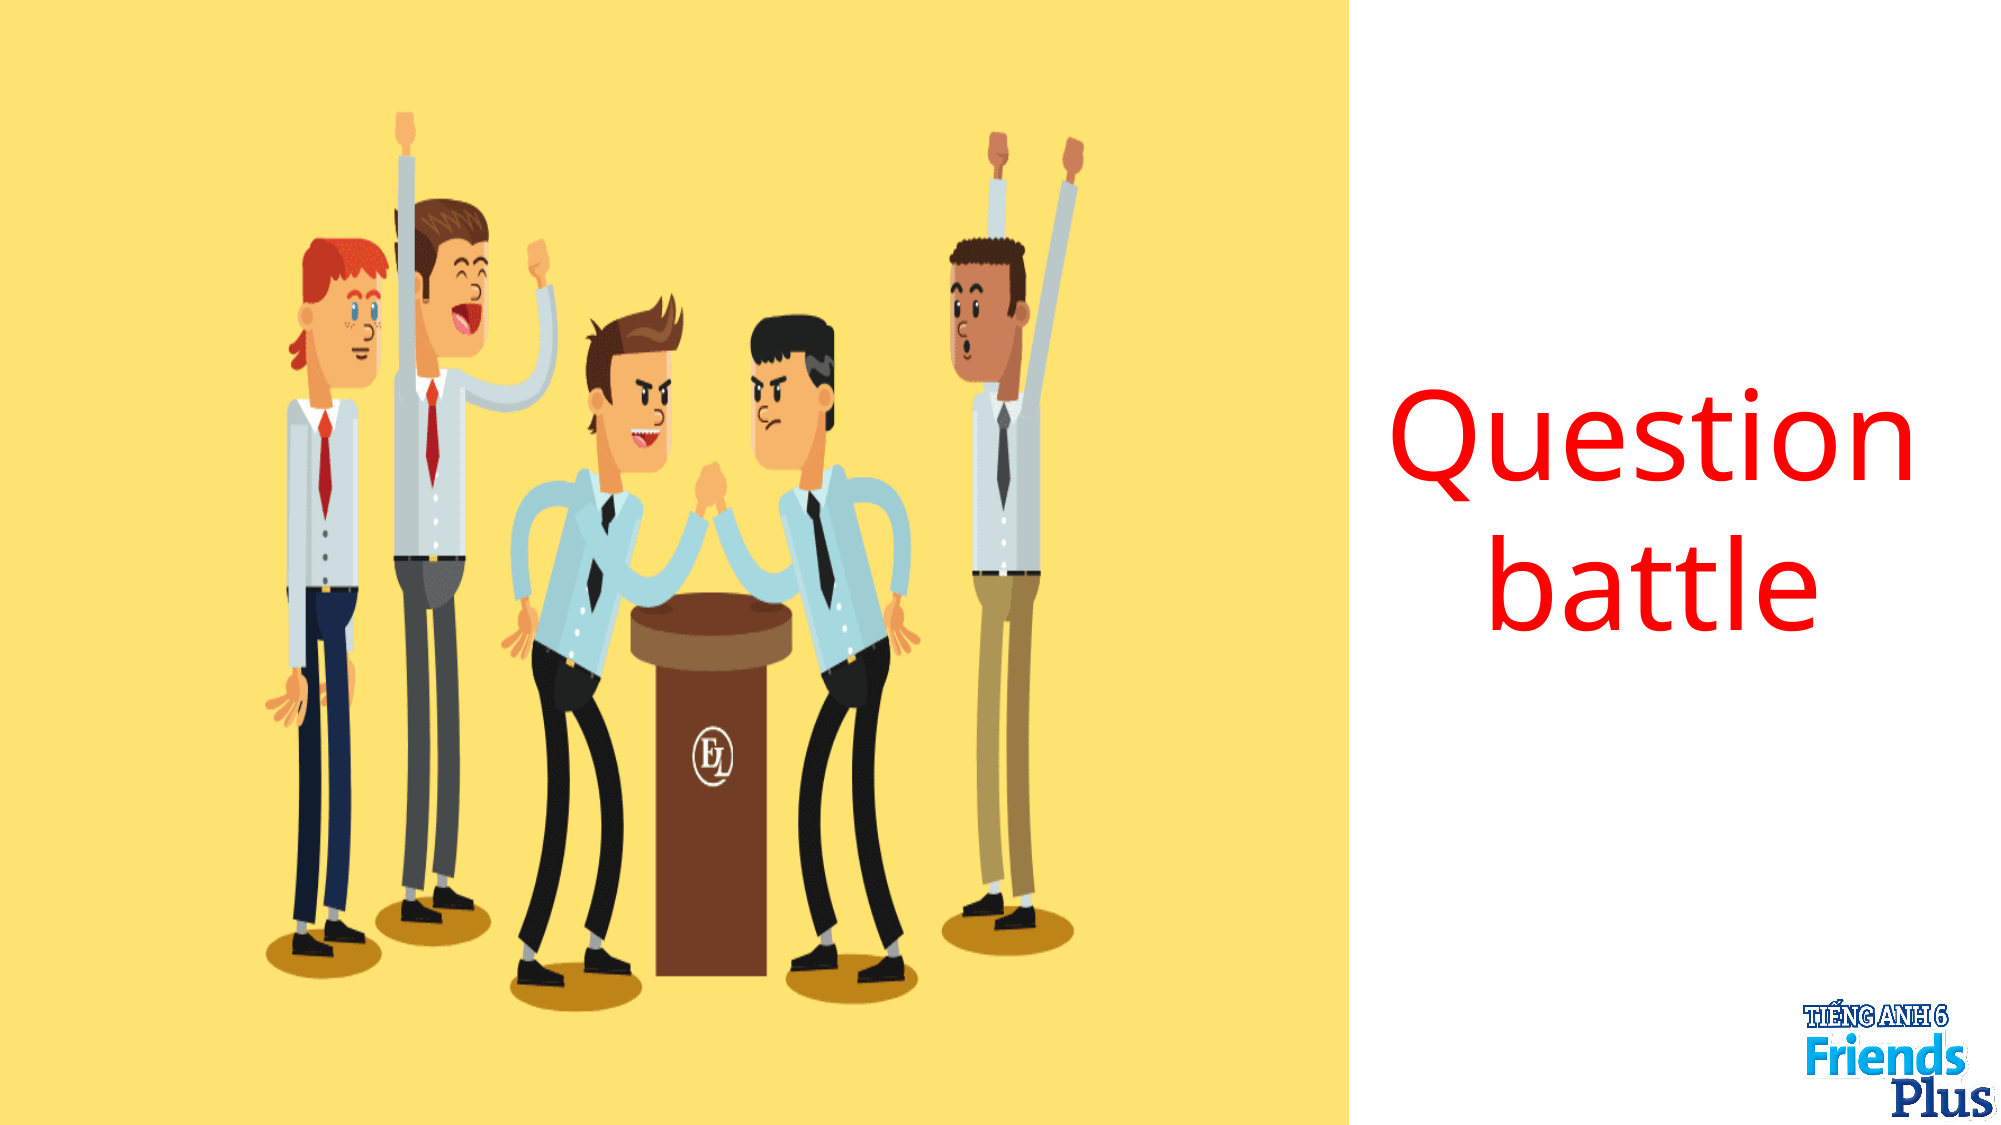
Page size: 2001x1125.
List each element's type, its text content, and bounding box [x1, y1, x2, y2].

text_box Question battle [1351, 348, 1955, 663]
picture [1771, 979, 2001, 1125]
picture [0, 0, 1349, 1125]
